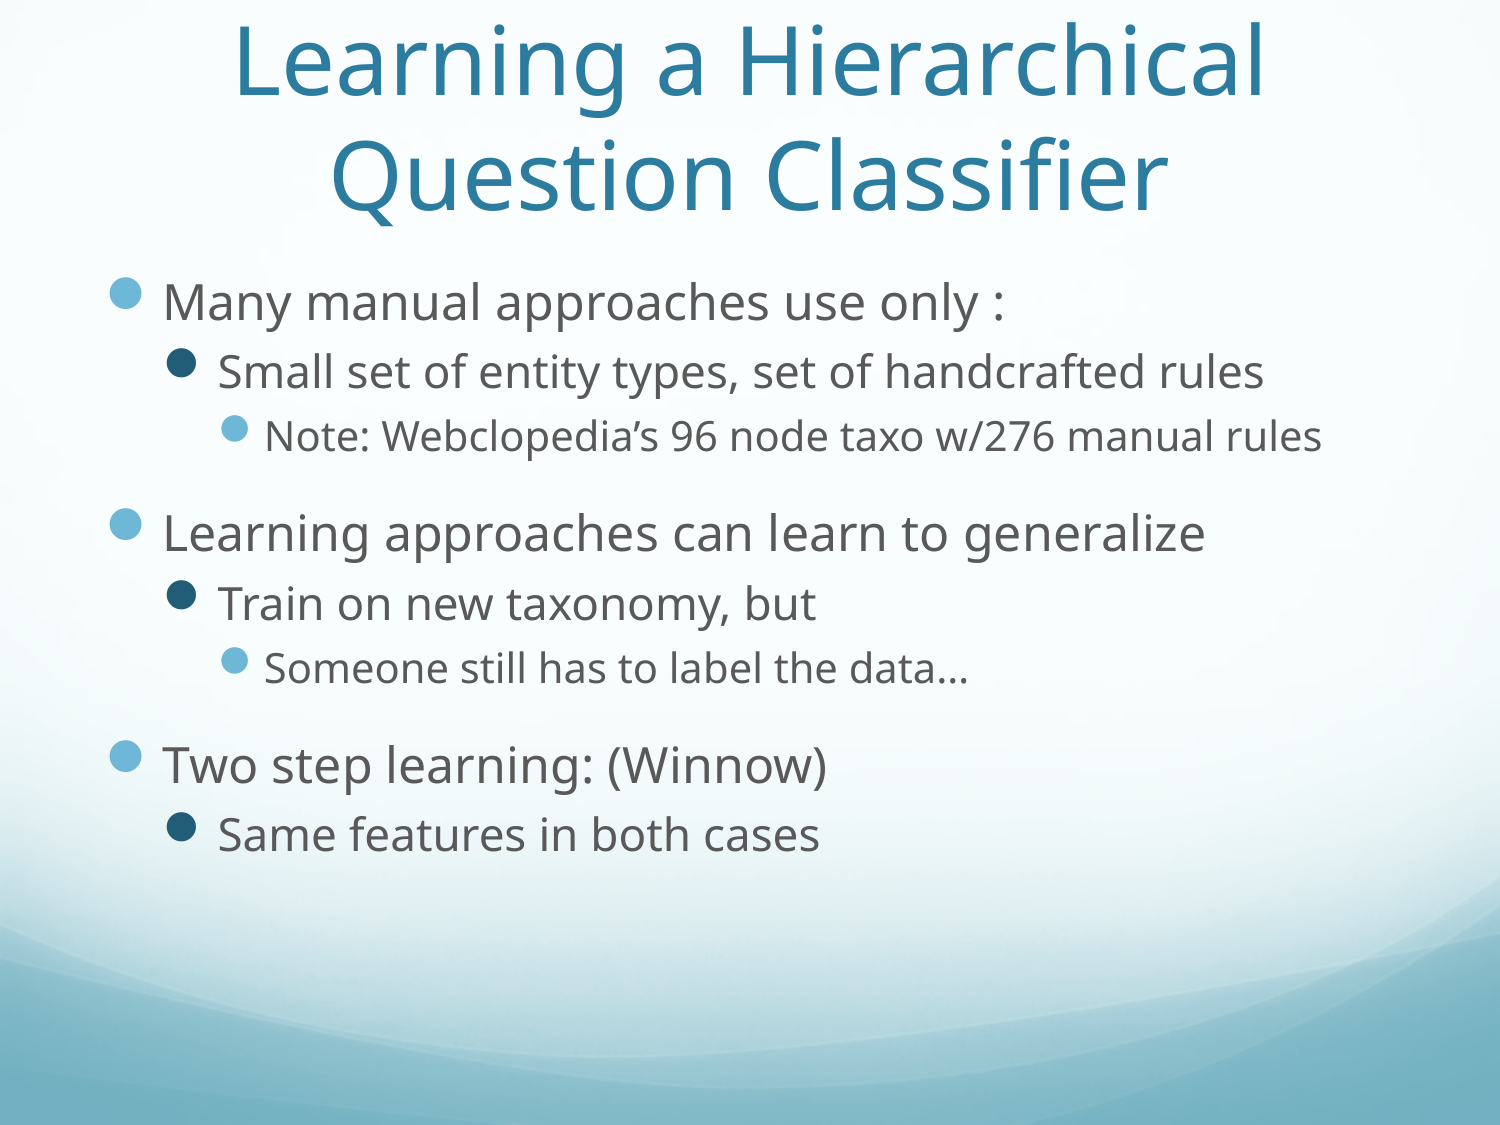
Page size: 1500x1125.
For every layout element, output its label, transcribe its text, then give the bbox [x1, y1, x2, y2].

list Many manual approaches use only : Small set of entity types, set of handcrafted rules Note: Webclopedia’s 96 node taxo w/276 manual rules Learning approaches can learn to generalize Train on new taxonomy, but Someone still has to label the data… Two step learning: (Winnow) Same features in both cases [90, 262, 1445, 975]
title Learning a Hierarchical Question Classifier [90, 17, 1410, 237]
